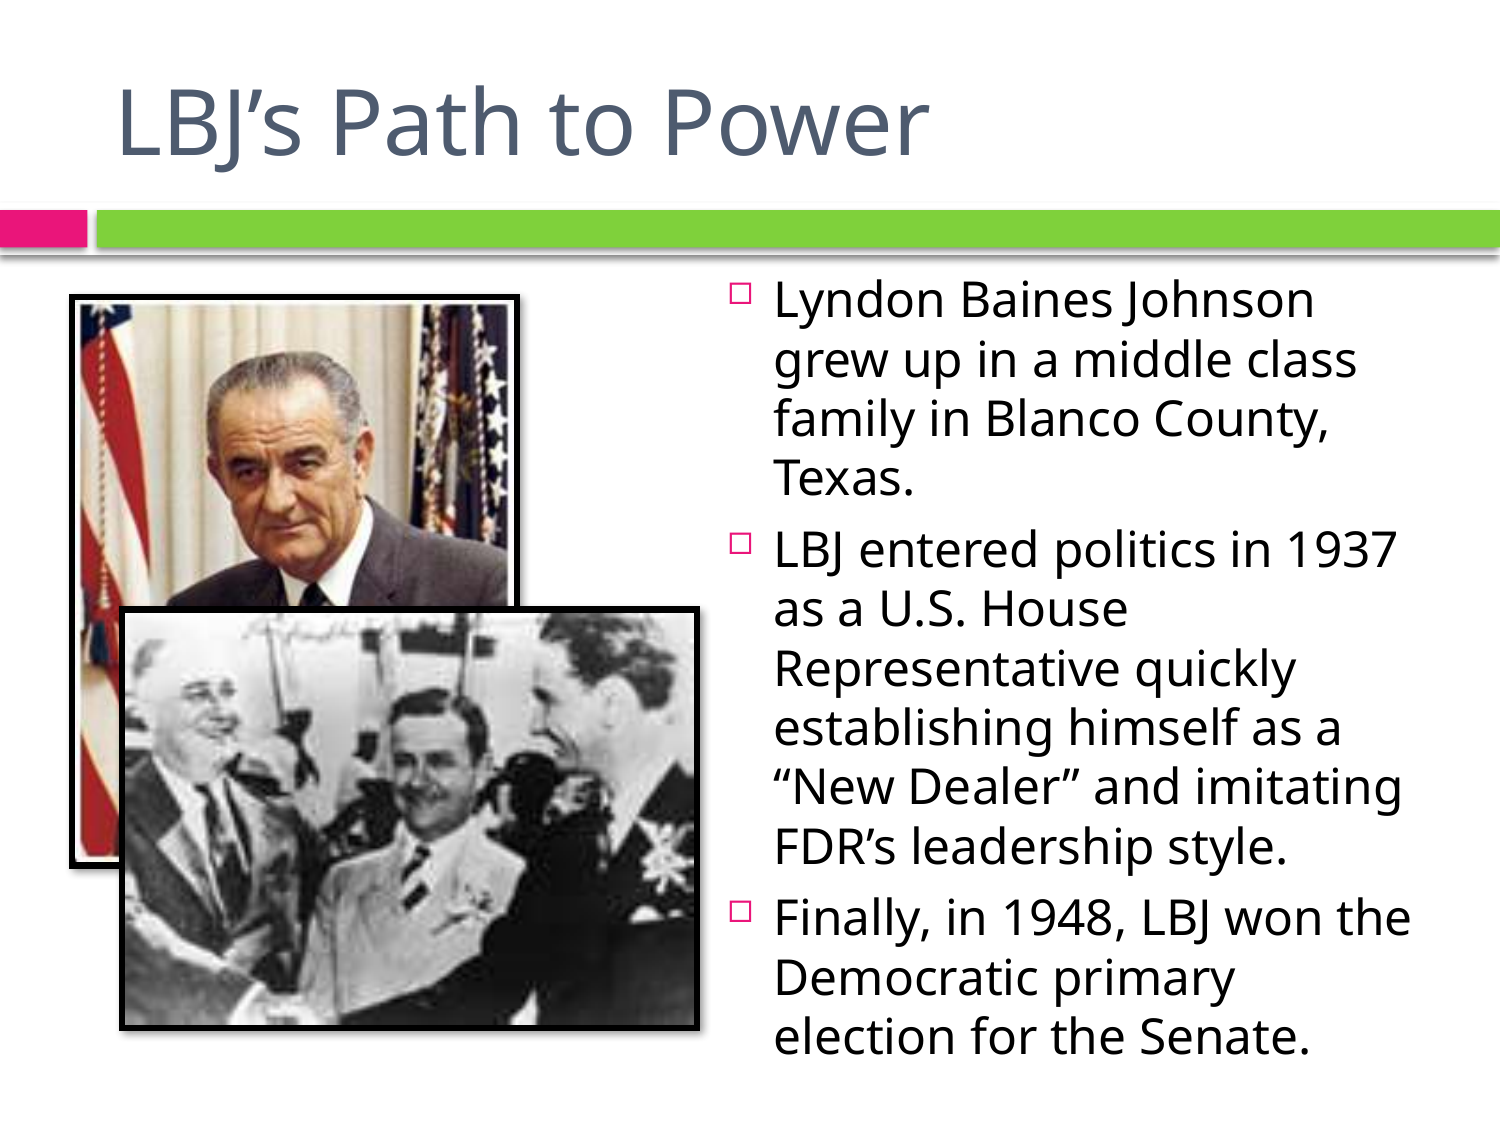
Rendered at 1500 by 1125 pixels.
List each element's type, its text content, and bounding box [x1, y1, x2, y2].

picture [74, 299, 695, 1026]
title LBJ’s Path to Power [99, 37, 1438, 200]
list Lyndon Baines Johnson grew up in a middle class family in Blanco County, Texas. LBJ entered politics in 1937 as a U.S. House Representative quickly establishing himself as a “New Dealer” and imitating FDR’s leadership style. Finally, in 1948, LBJ won the Democratic primary election for the Senate. [712, 260, 1433, 1125]
